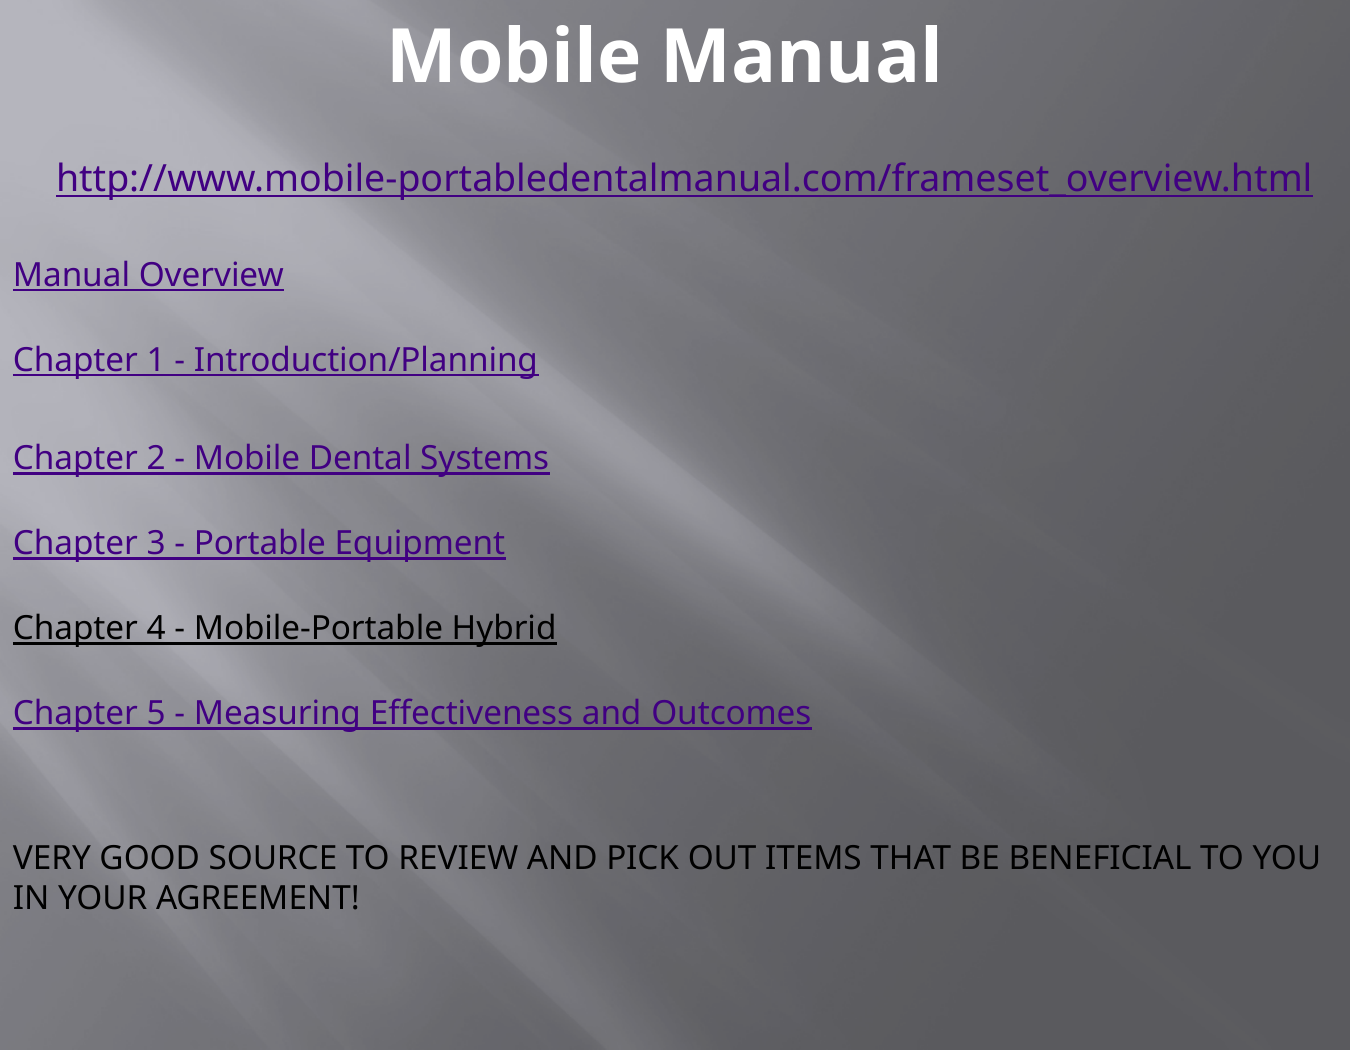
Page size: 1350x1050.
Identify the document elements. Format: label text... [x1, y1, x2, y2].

title Mobile Manual [67, 0, 1283, 104]
list http://www.mobile-portabledentalmanual.com/frameset_overview.html Manual Overview Chapter 1 - Introduction/Planning Chapter 2 - Mobile Dental Systems Chapter 3 - Portable Equipment Chapter 4 - Mobile-Portable Hybrid Chapter 5 - Measuring Effectiveness and Outcomes VERY GOOD SOURCE TO REVIEW AND PICK OUT ITEMS THAT BE BENEFICIAL TO YOU IN YOUR AGREEMENT! [0, 104, 1350, 1021]
